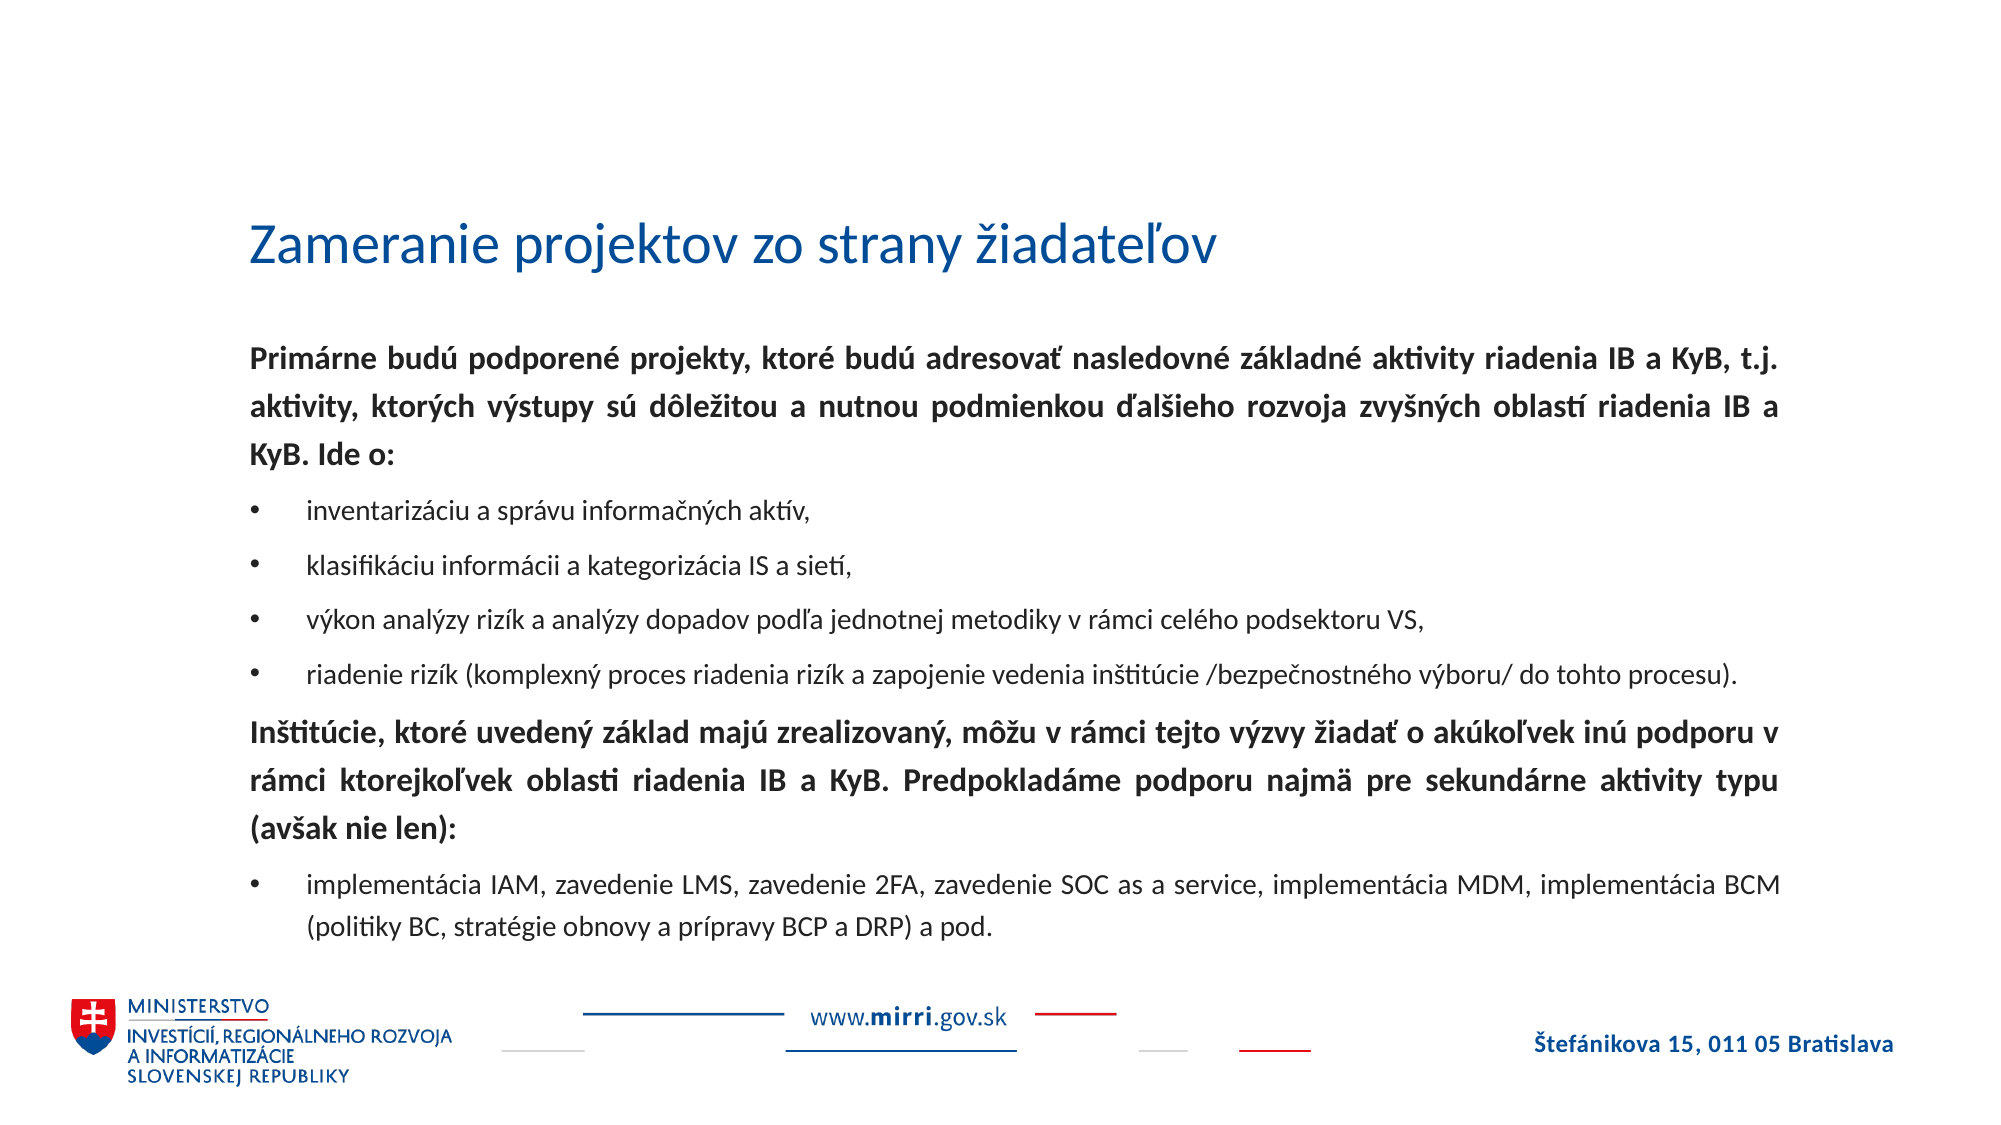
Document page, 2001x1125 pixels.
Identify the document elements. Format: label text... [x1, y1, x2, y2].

picture [501, 1006, 1311, 1052]
list Primárne budú podporené projekty, ktoré budú adresovať nasledovné základné aktivity riadenia IB a KyB, t.j. aktivity, ktorých výstupy sú dôležitou a nutnou podmienkou ďalšieho rozvoja zvyšných oblastí riadenia IB a KyB. Ide o: inventarizáciu a správu informačných aktív, klasifikáciu informácii a kategorizácia IS a sietí, výkon analýzy rizík a analýzy dopadov podľa jednotnej metodiky v rámci celého podsektoru VS, riadenie rizík (komplexný proces riadenia rizík a zapojenie vedenia inštitúcie /bezpečnostného výboru/ do tohto procesu). Inštitúcie, ktoré uvedený základ majú zrealizovaný, môžu v rámci tejto výzvy žiadať o akúkoľvek inú podporu v rámci ktorejkoľvek oblasti riadenia IB a KyB. Predpokladáme podporu najmä pre sekundárne aktivity typu (avšak nie len): implementácia IAM, zavedenie LMS, zavedenie 2FA, zavedenie SOC as a service, implementácia MDM, implementácia BCM (politiky BC, stratégie obnovy a prípravy BCP a DRP) a pod. [249, 328, 1782, 960]
title Zameranie projektov zo strany žiadateľov [249, 205, 1750, 328]
picture [71, 999, 452, 1087]
